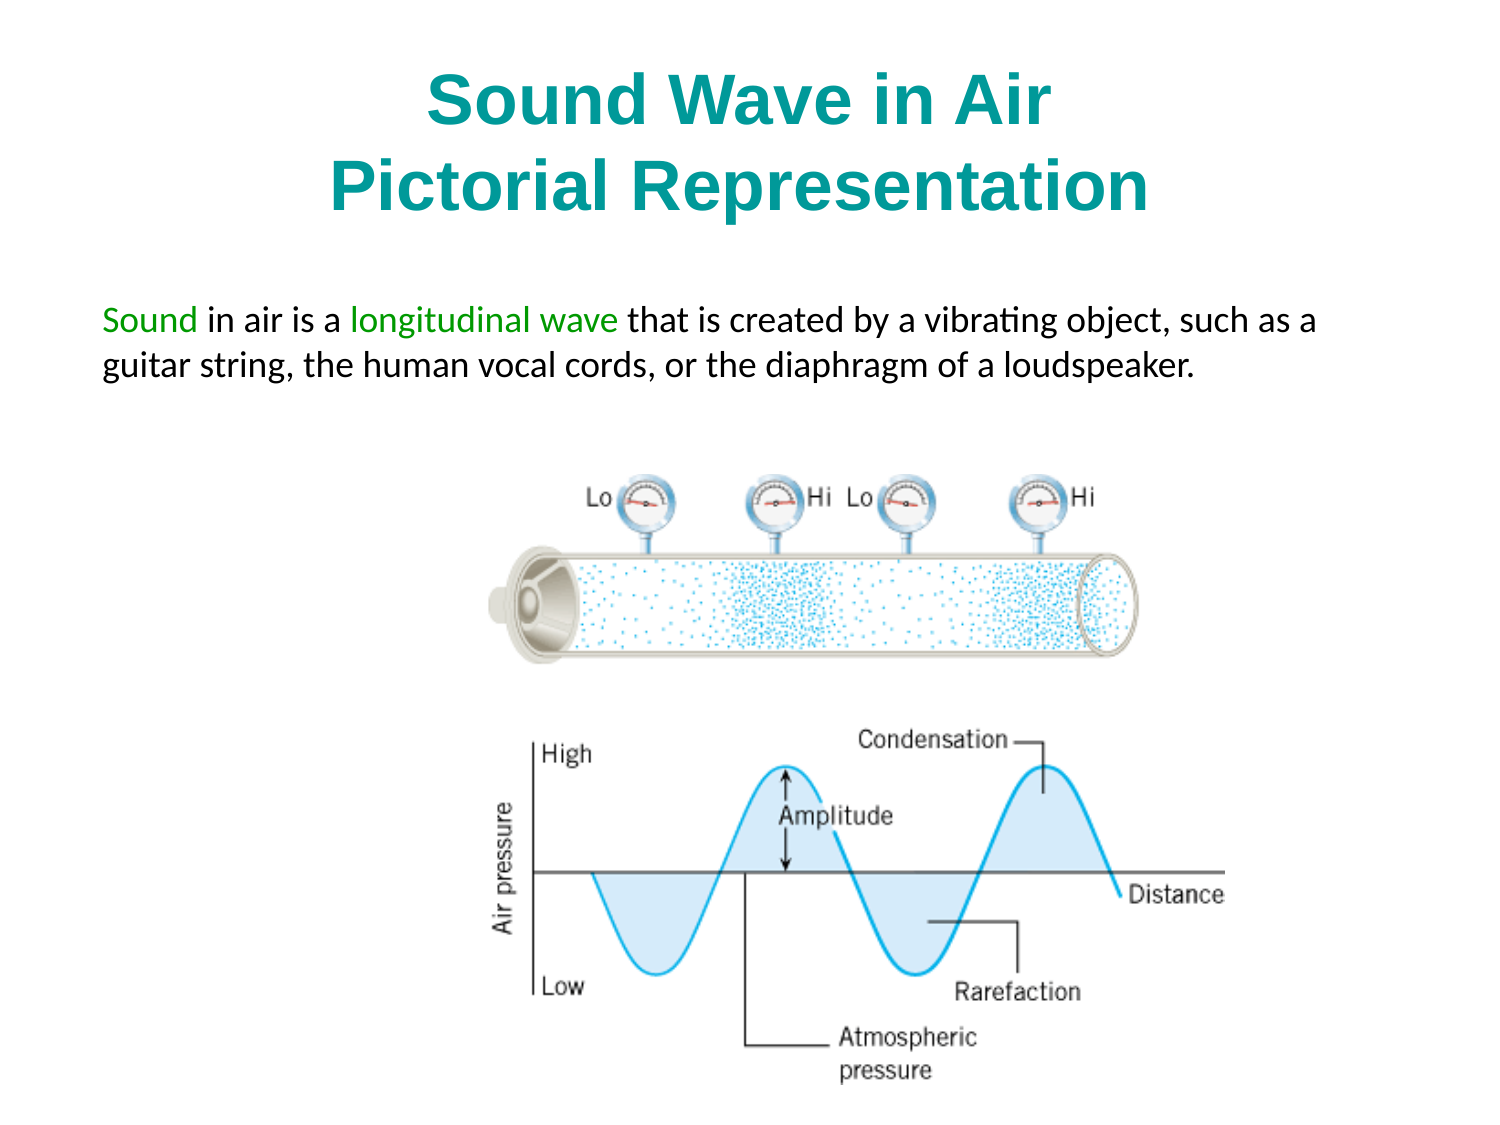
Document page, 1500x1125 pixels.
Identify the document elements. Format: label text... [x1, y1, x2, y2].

picture [487, 474, 1226, 1085]
text_box Sound in air is a longitudinal wave that is created by a vibrating object, such as a guitar string, the human vocal cords, or the diaphragm of a loudspeaker. [87, 287, 1388, 393]
title Sound Wave in Air Pictorial Representation [75, 45, 1425, 233]
